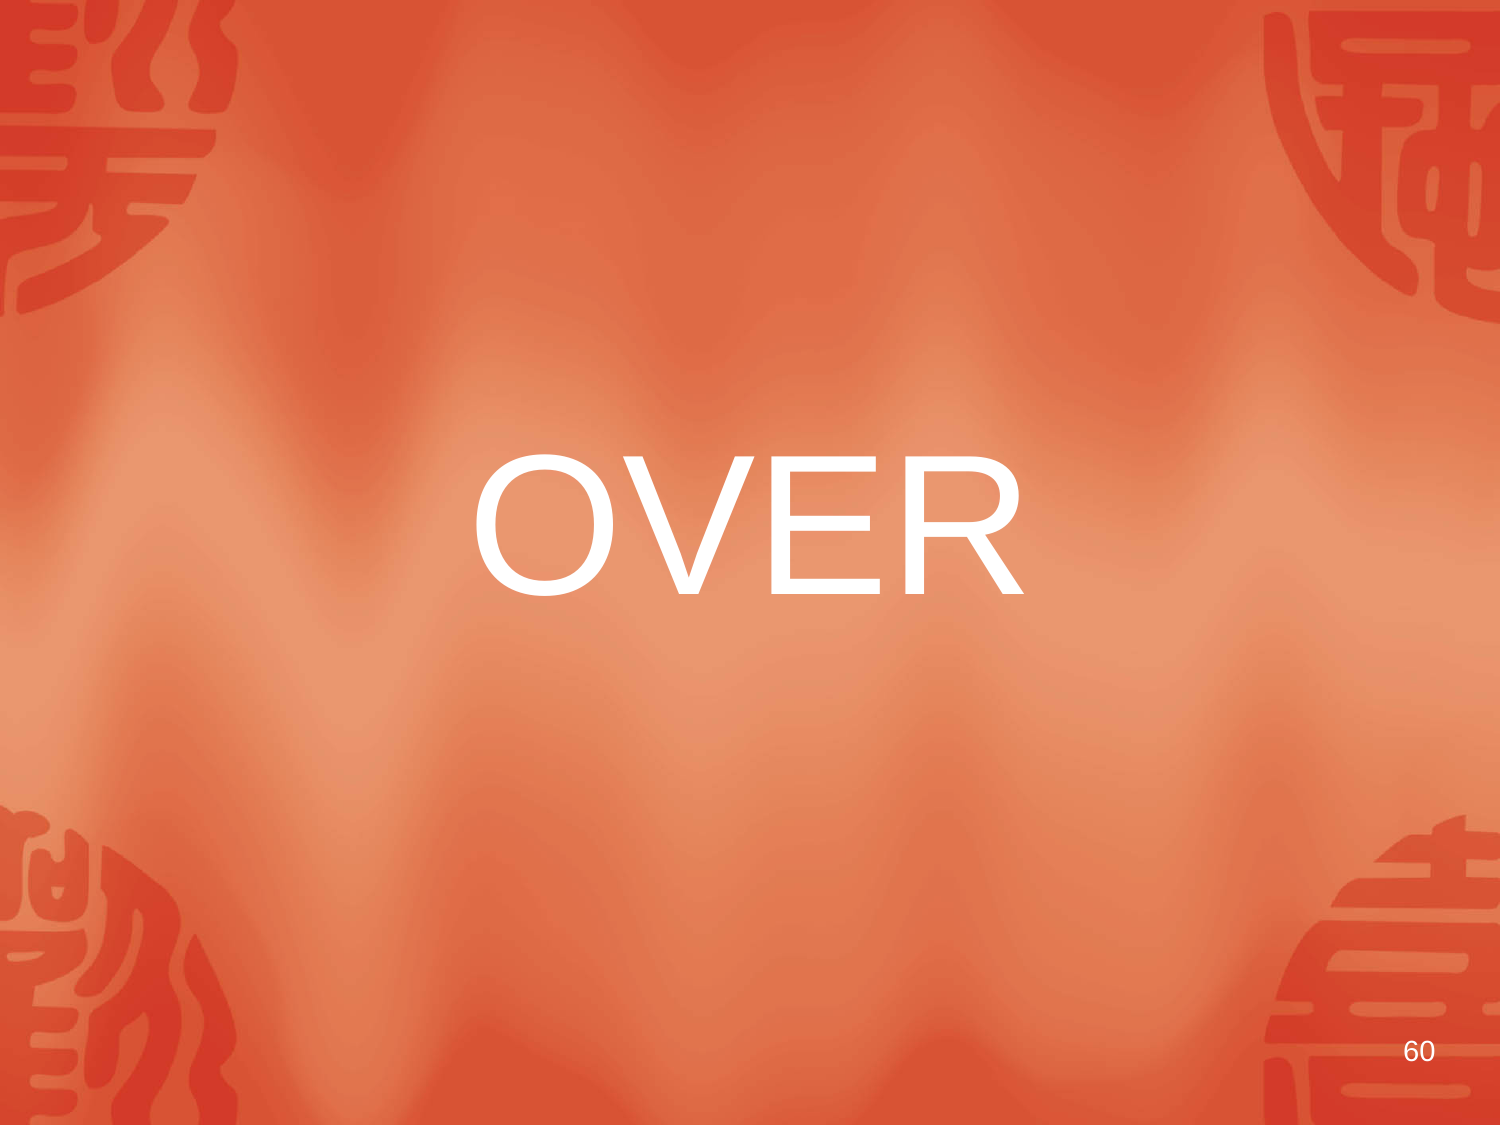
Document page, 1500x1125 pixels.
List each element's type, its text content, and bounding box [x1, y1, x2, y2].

picture [0, 0, 1500, 1125]
list OVER [49, 386, 1452, 1125]
